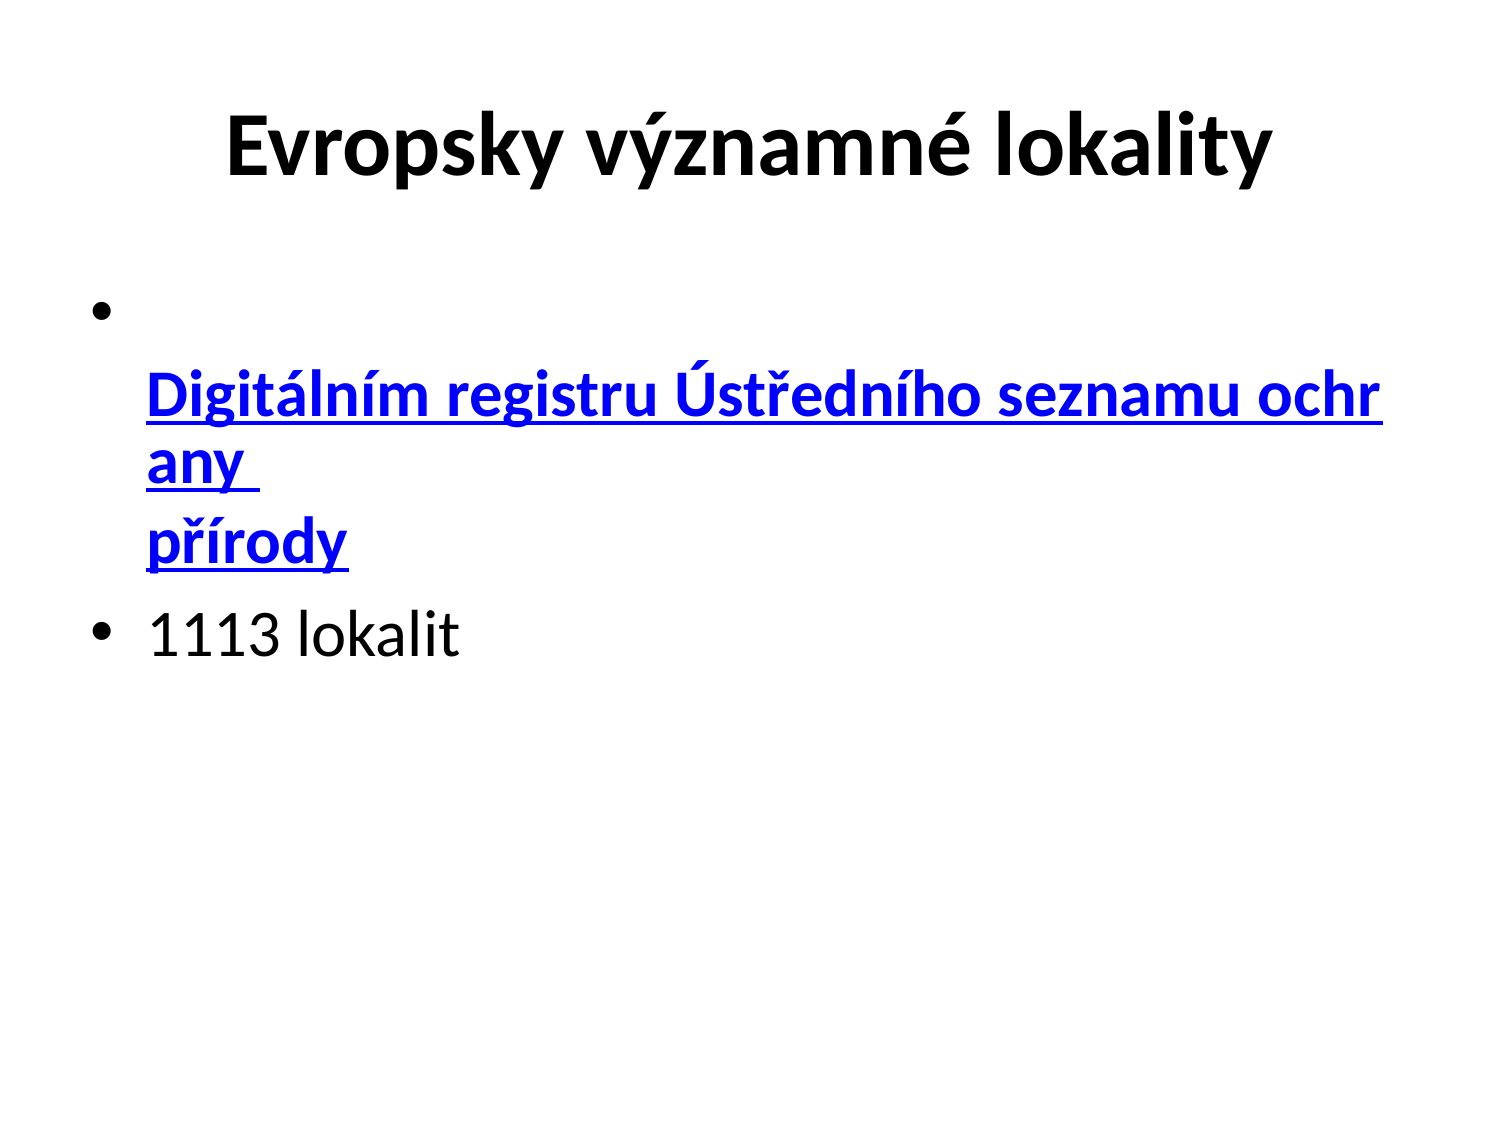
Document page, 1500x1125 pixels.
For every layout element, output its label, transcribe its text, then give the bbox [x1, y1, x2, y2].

title Evropsky významné lokality [75, 45, 1425, 233]
list Digitálním registru Ústředního seznamu ochrany přírody 1113 lokalit [75, 262, 1425, 1005]
